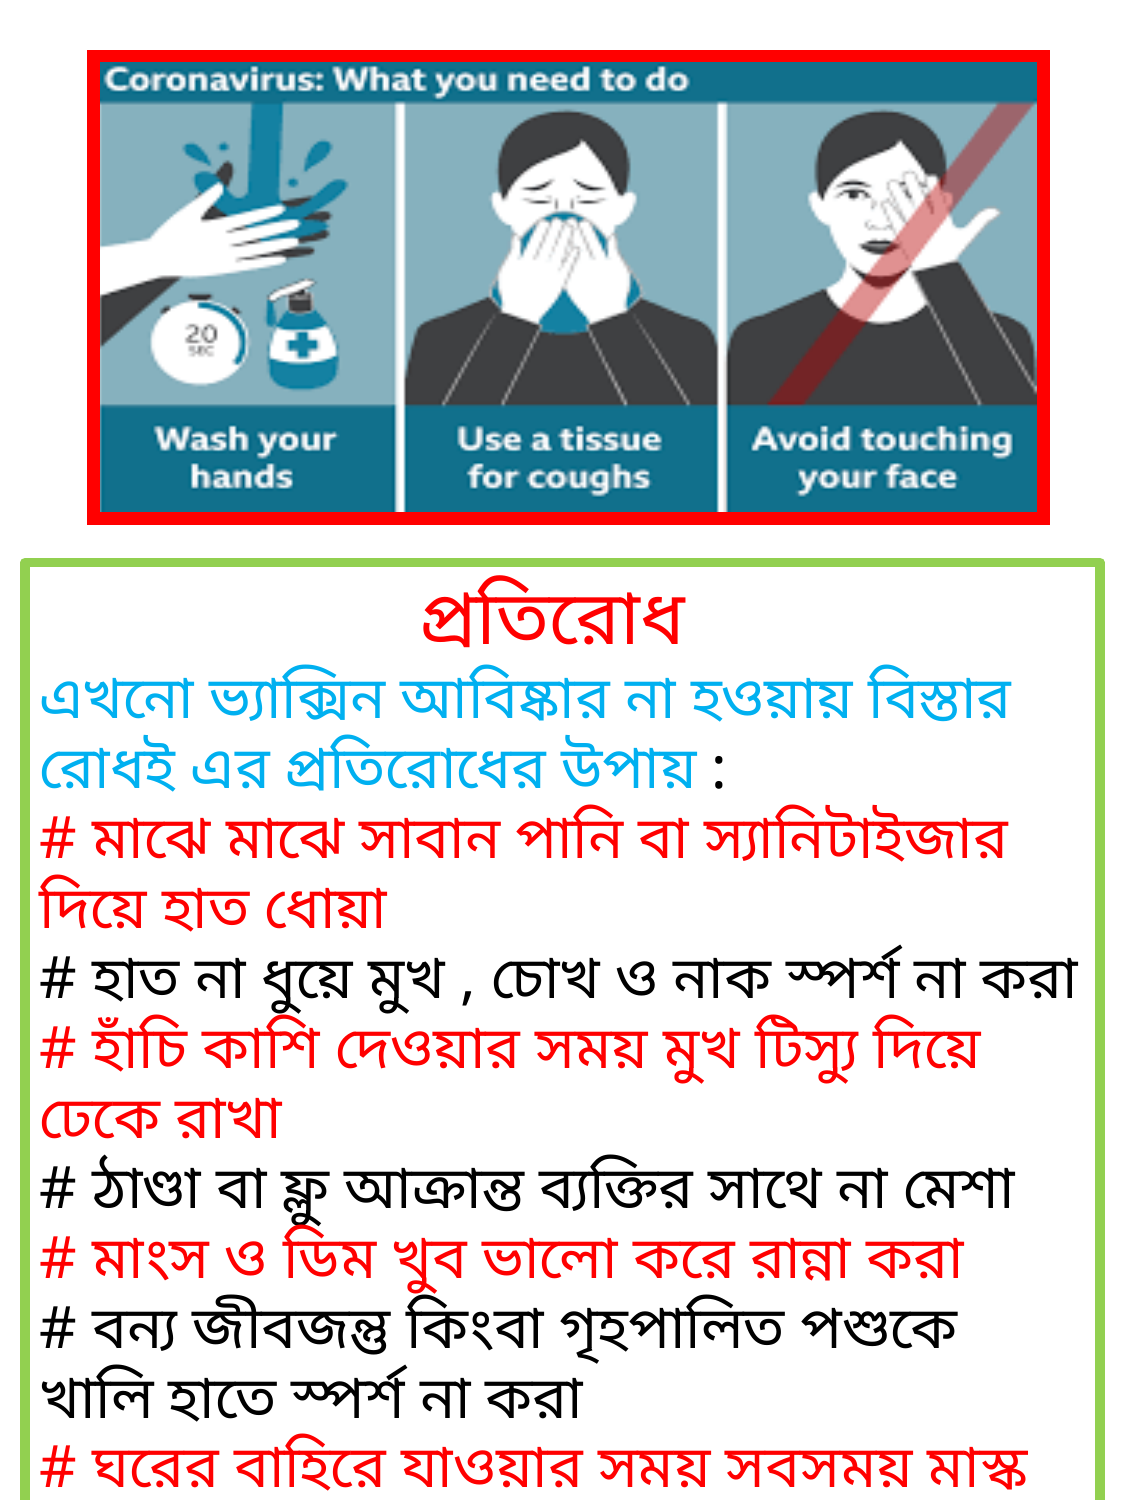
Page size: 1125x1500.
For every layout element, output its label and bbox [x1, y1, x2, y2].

text_box [24, 62, 1101, 1447]
